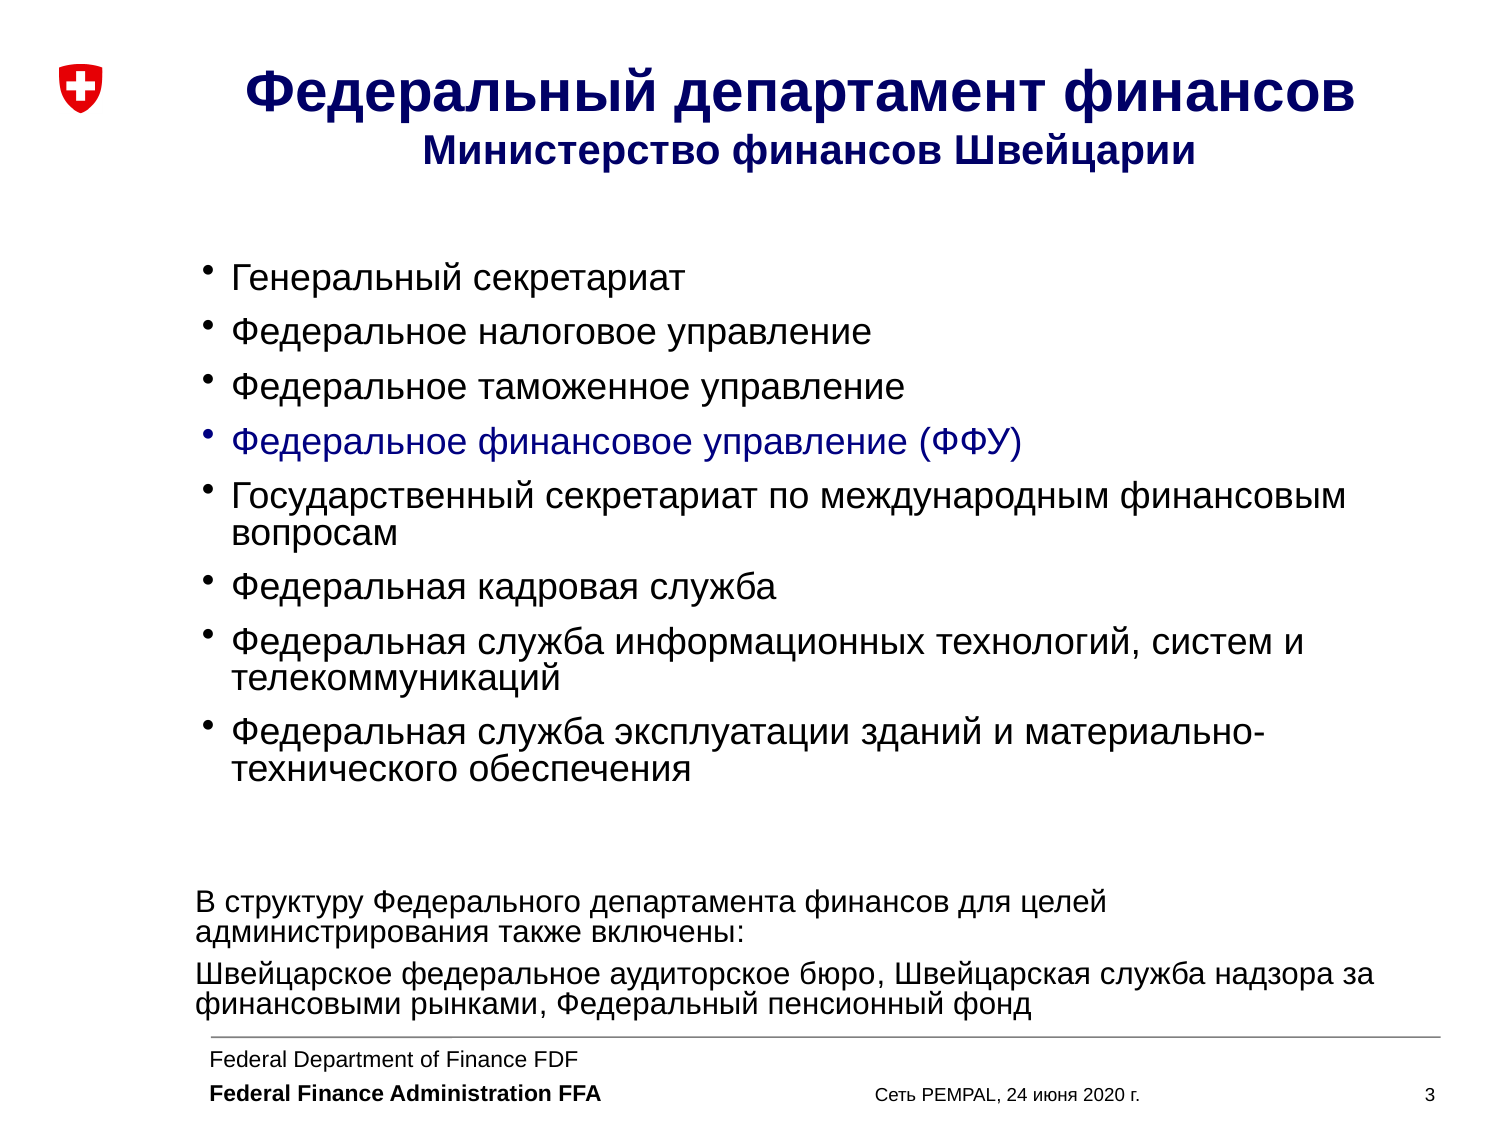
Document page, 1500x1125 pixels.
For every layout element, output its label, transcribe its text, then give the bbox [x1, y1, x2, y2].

text_box В структуру Федерального департамента финансов для целей администрирования также включены: Швейцарское федеральное аудиторское бюро, Швейцарская служба надзора за финансовыми рынками, Федеральный пенсионный фонд [180, 881, 1398, 1074]
picture [59, 64, 103, 114]
list Генеральный секретариат Федеральное налоговое управление Федеральное таможенное управление Федеральное финансовое управление (ФФУ) Государственный секретариат по международным финансовым вопросам Федеральная кадровая служба Федеральная служба информационных технологий, систем и телекоммуникаций Федеральная служба эксплуатации зданий и материально-технического обеспечения [201, 192, 1370, 881]
title Федеральный департамент финансов Министерство финансов Швейцарии [204, 52, 1415, 162]
footer Сеть PEMPAL, 24 июня 2020 г. [871, 1064, 1360, 1125]
